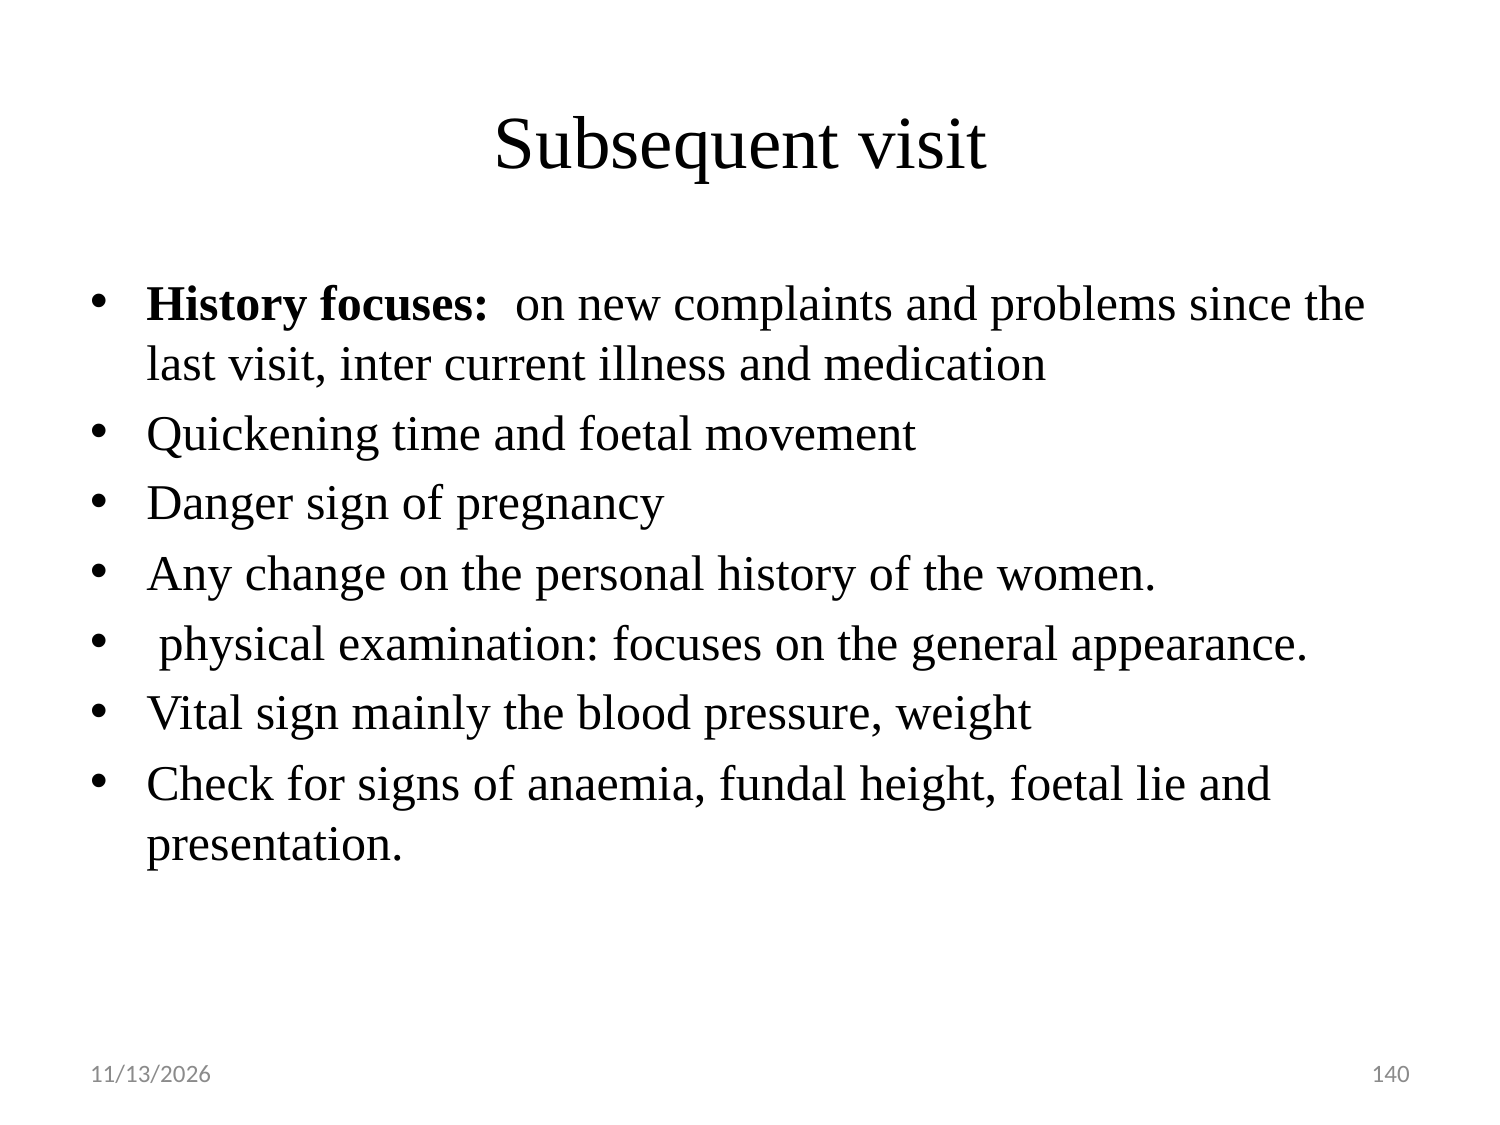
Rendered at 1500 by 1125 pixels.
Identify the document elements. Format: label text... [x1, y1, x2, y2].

slide_number 140 [1074, 1042, 1425, 1103]
title Subsequent visit [75, 45, 1425, 233]
list History focuses: on new complaints and problems since the last visit, inter current illness and medication Quickening time and foetal movement Danger sign of pregnancy Any change on the personal history of the women. physical examination: focuses on the general appearance. Vital sign mainly the blood pressure, weight Check for signs of anaemia, fundal height, foetal lie and presentation. [75, 262, 1425, 1005]
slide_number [75, 1042, 425, 1103]
